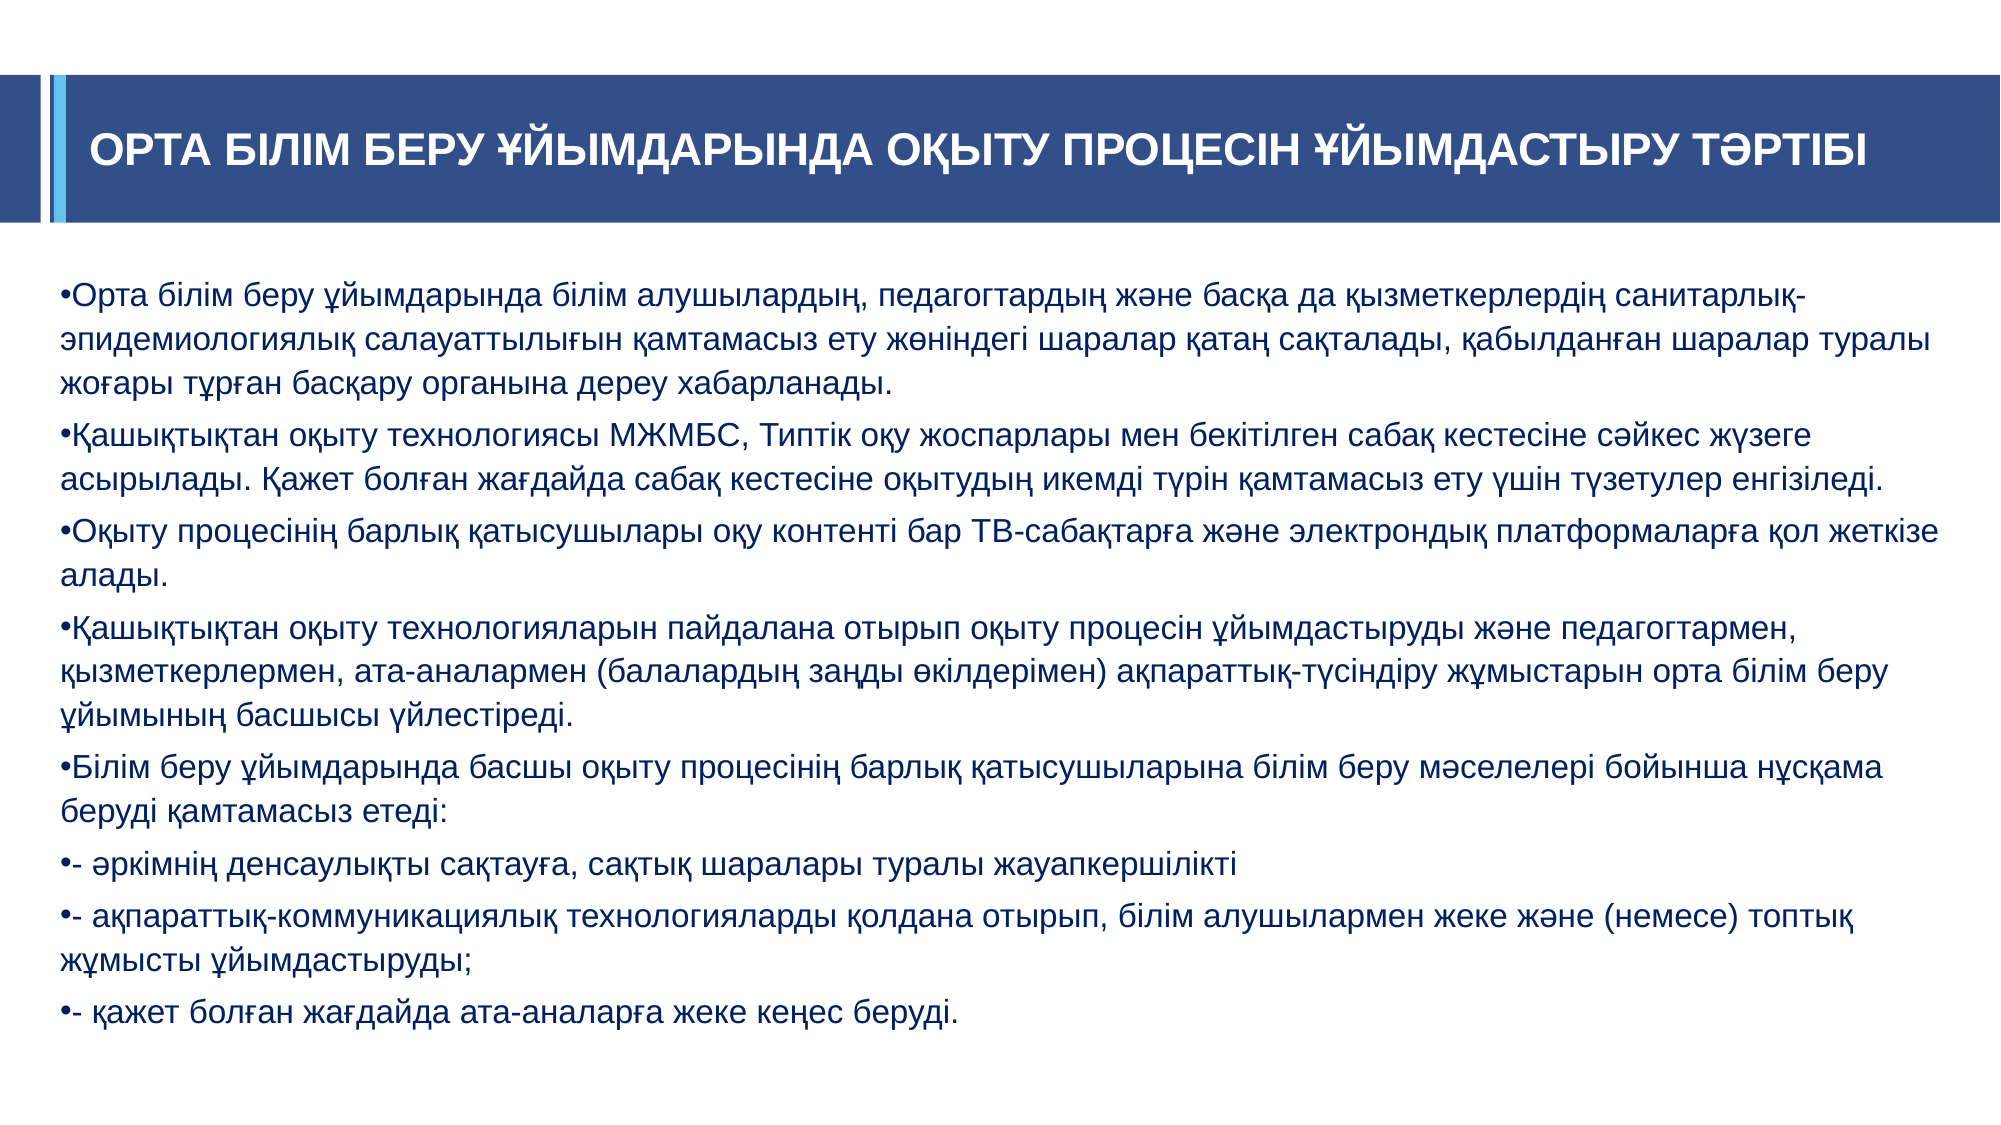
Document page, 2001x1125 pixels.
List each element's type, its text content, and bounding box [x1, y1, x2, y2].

text_box [66, 74, 2000, 223]
text_box [53, 74, 66, 223]
list Орта білім беру ұйымдарында білім алушылардың, педагогтардың және басқа да қызметкерлердің санитарлық-эпидемиологиялық салауаттылығын қамтамасыз ету жөніндегі шаралар қатаң сақталады, қабылданған шаралар туралы жоғары тұрған басқару органына дереу хабарланады. Қашықтықтан оқыту технологиясы МЖМБС, Типтік оқу жоспарлары мен бекітілген сабақ кестесіне сәйкес жүзеге асырылады. Қажет болған жағдайда сабақ кестесіне оқытудың икемді түрін қамтамасыз ету үшін түзетулер енгізіледі. Оқыту процесінің барлық қатысушылары оқу контенті бар ТВ-сабақтарға және электрондық платформаларға қол жеткізе алады. Қашықтықтан оқыту технологияларын пайдалана отырып оқыту процесін ұйымдастыруды және педагогтармен, қызметкерлермен, ата-аналармен (балалардың заңды өкілдерімен) ақпараттық-түсіндіру жұмыстарын орта білім беру ұйымының басшысы үйлестіреді. Білім беру ұйымдарында басшы оқыту процесінің барлық қатысушыларына білім беру мәселелері бойынша нұсқама беруді қамтамасыз етеді: - әркімнің денсаулықты сақтауға, сақтық шаралары туралы жауапкершілікті - ақпараттық-коммуникациялық технологияларды қолдана отырып, білім алушылармен жеке және (немесе) топтық жұмысты ұйымдастыруды; - қажет болған жағдайда ата-аналарға жеке кеңес беруді. [59, 269, 1975, 1036]
title ОРТА БІЛІМ БЕРУ ҰЙЫМДАРЫНДА ОҚЫТУ ПРОЦЕСІН ҰЙЫМДАСТЫРУ ТӘРТІБІ [87, 117, 1975, 308]
text_box [0, 74, 41, 223]
